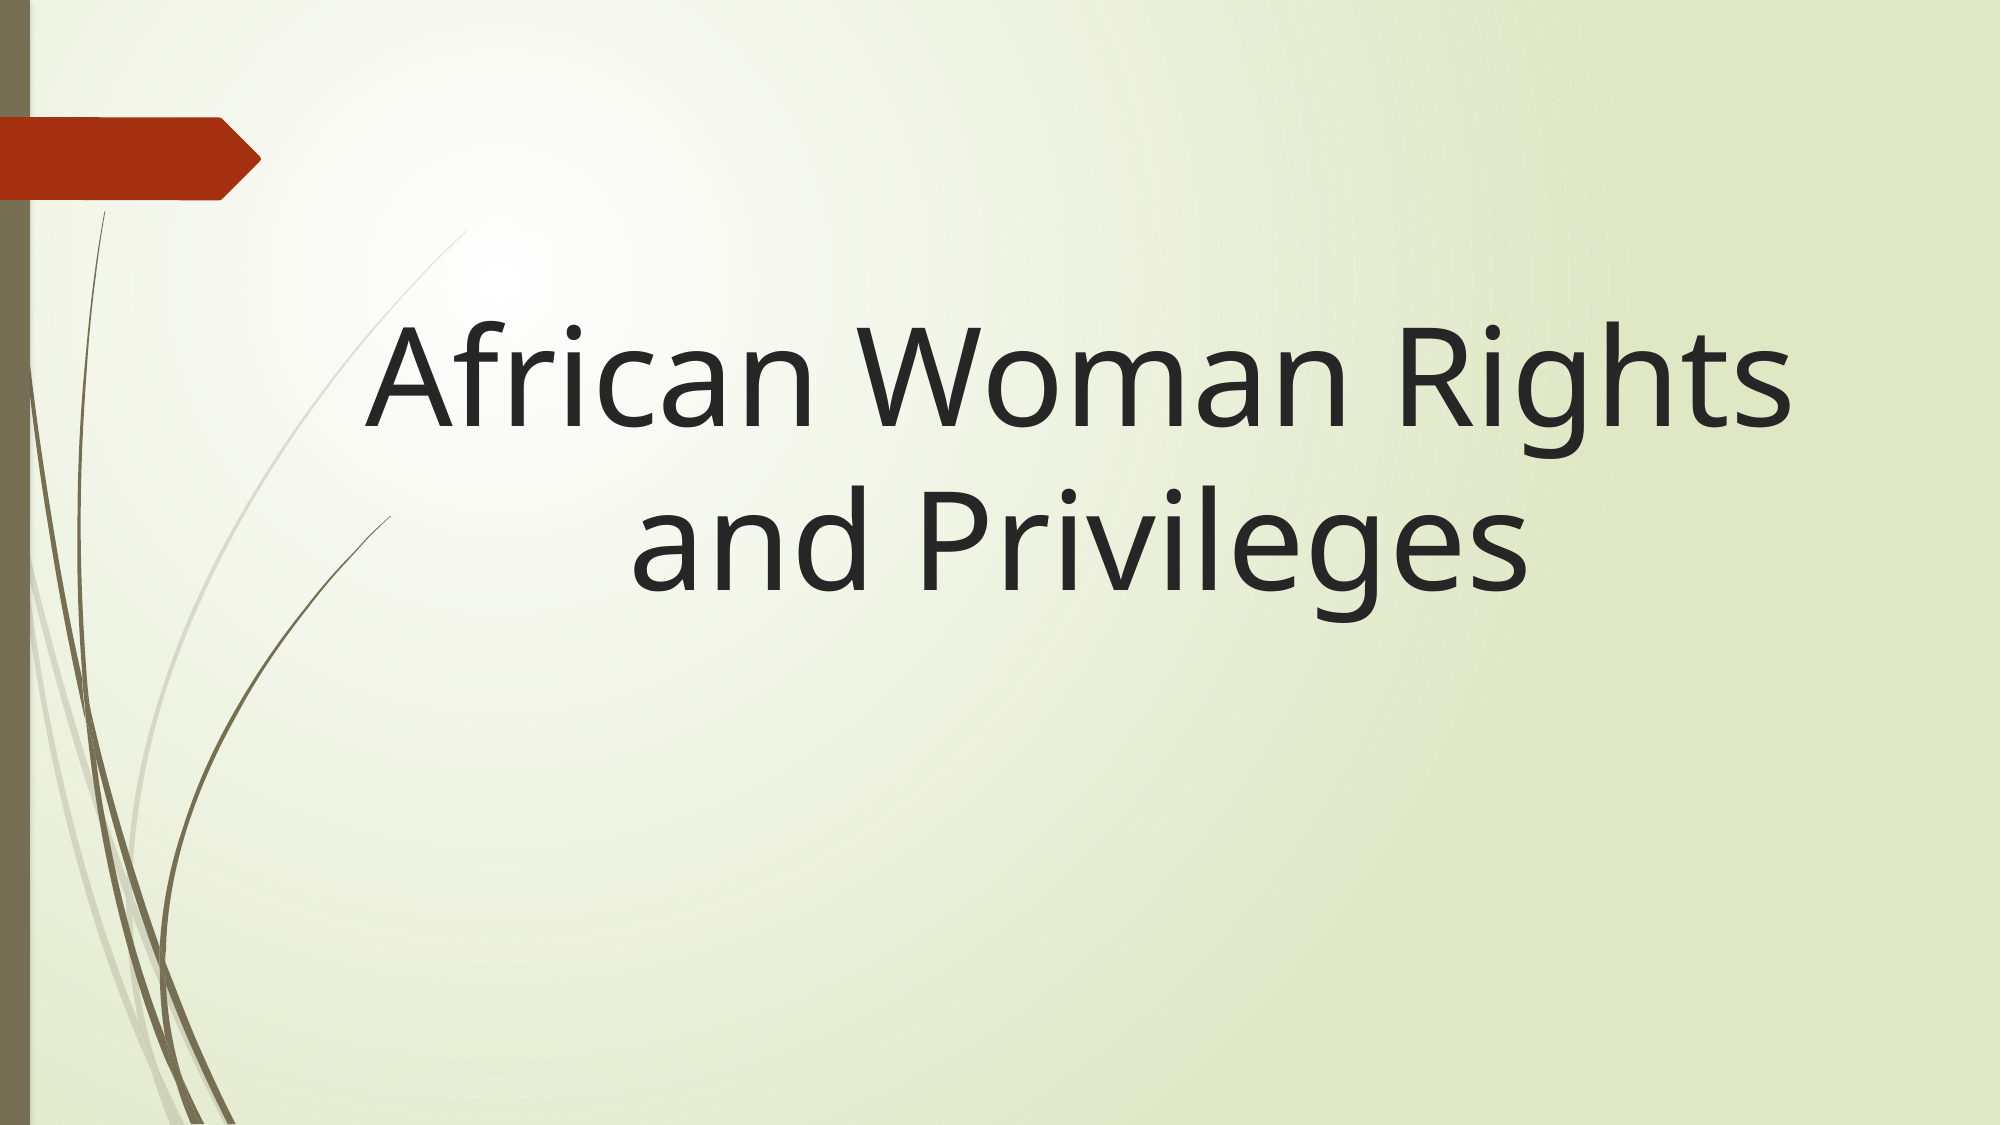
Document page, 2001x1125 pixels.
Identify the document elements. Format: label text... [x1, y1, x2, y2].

title African Woman Rights and Privileges [348, 280, 1814, 653]
